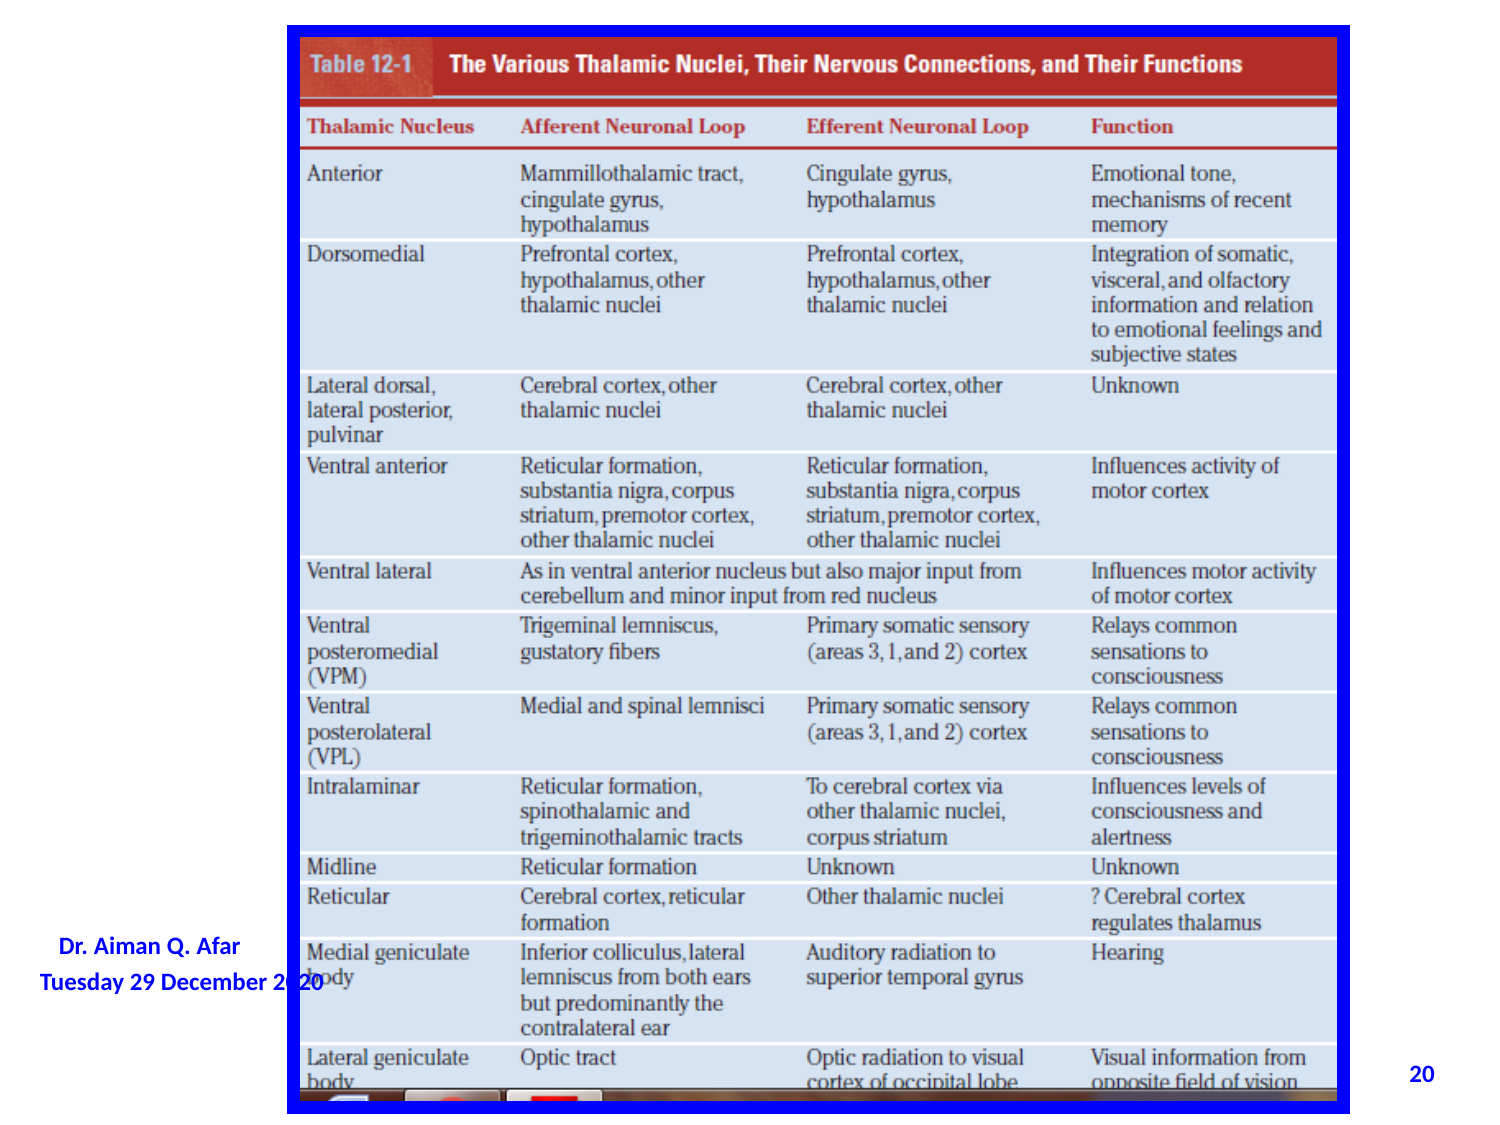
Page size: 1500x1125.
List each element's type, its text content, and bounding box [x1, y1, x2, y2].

footer Dr. Aiman Q. Afar [0, 915, 294, 975]
slide_number 20 [1374, 1042, 1450, 1103]
picture [299, 37, 1338, 1102]
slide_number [24, 975, 294, 1010]
